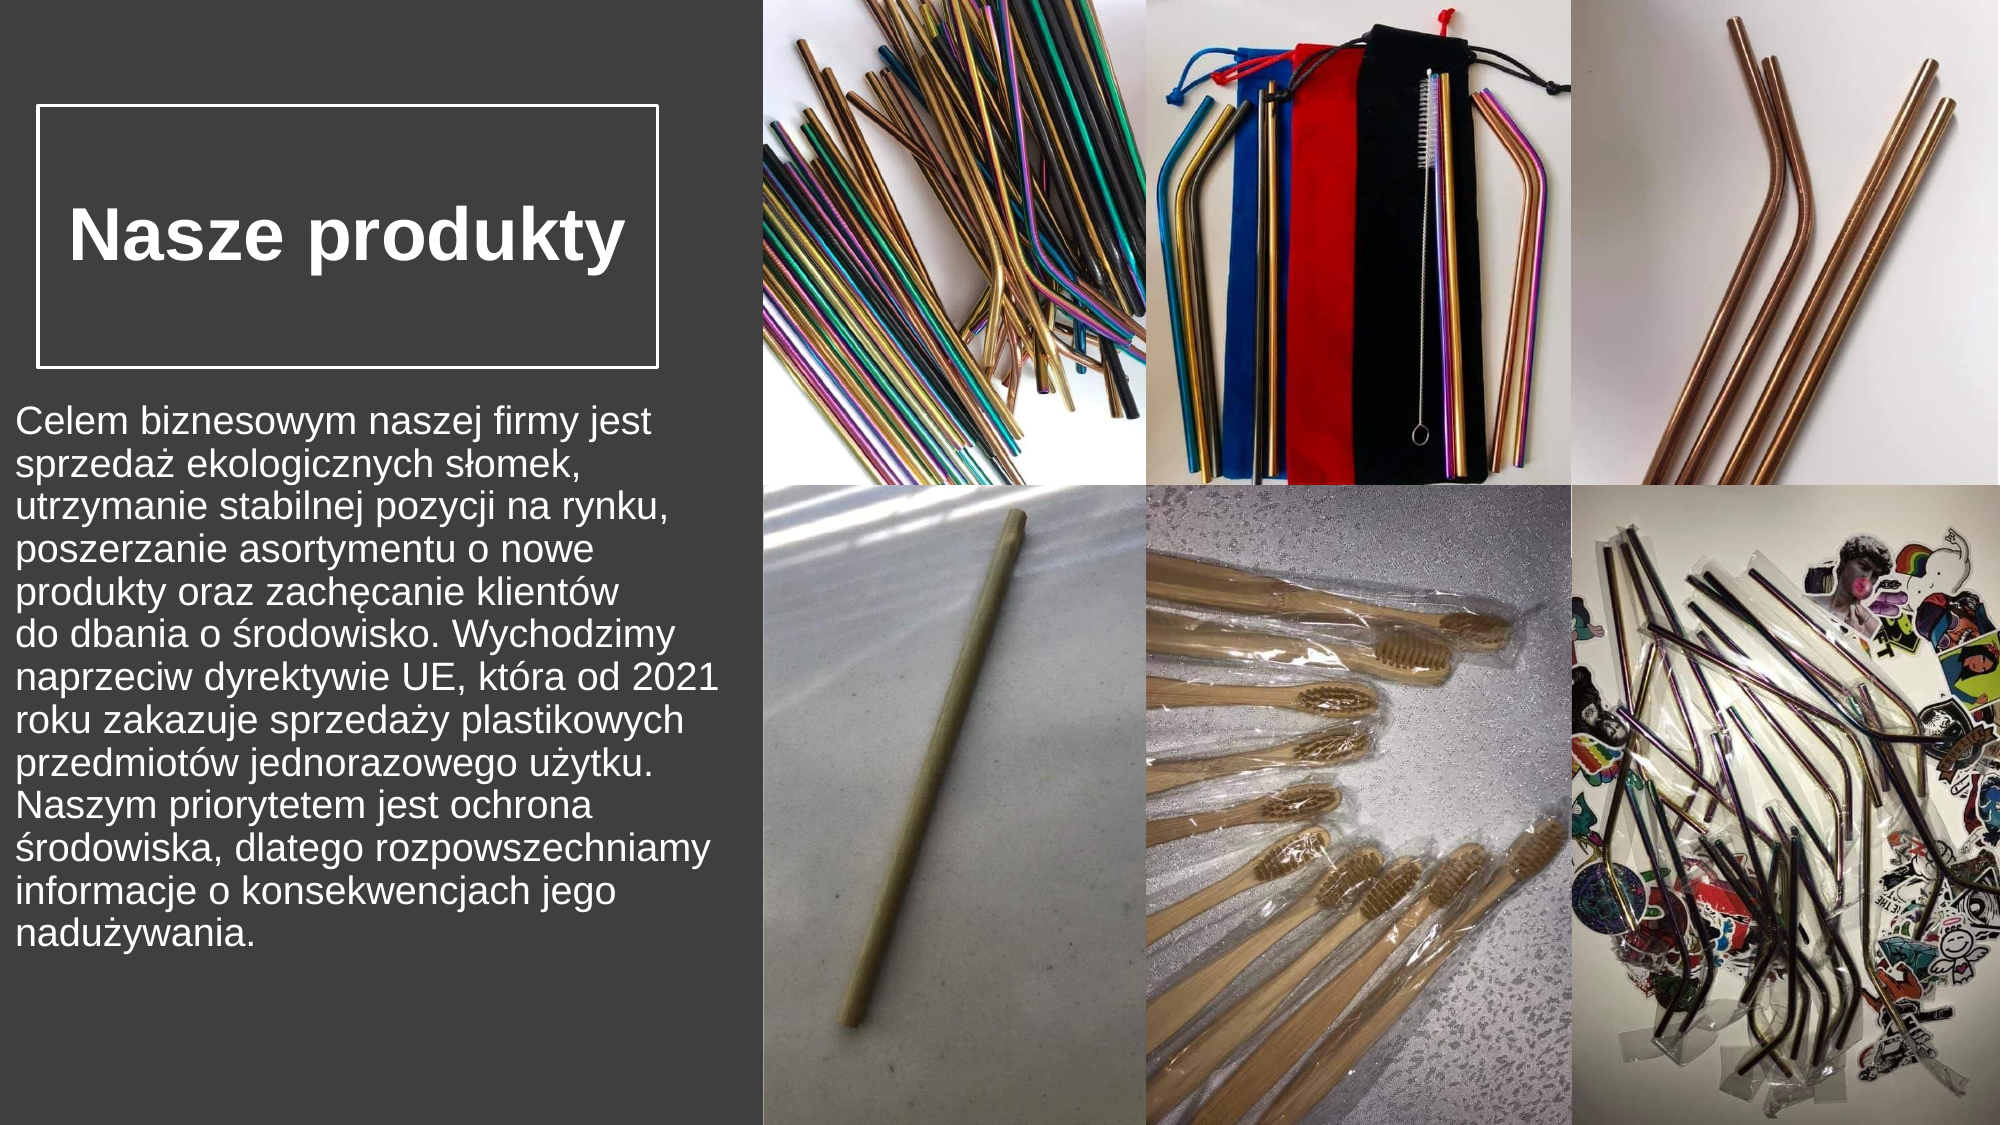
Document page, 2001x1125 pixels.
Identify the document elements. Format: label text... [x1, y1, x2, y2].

list Celem biznesowym naszej firmy jest sprzedaż ekologicznych słomek, utrzymanie stabilnej pozycji na rynku, poszerzanie asortymentu o nowe produkty oraz zachęcanie klientów do dbania o środowisko. Wychodzimy naprzeciw dyrektywie UE, która od 2021 roku zakazuje sprzedaży plastikowych przedmiotów jednorazowego użytku. Naszym priorytetem jest ochrona środowiska, dlatego rozpowszechniamy informacje o konsekwencjach jego nadużywania. [0, 392, 741, 1103]
title Nasze produkty [37, 105, 658, 368]
text_box [0, 0, 761, 1125]
picture [763, 0, 2000, 1125]
